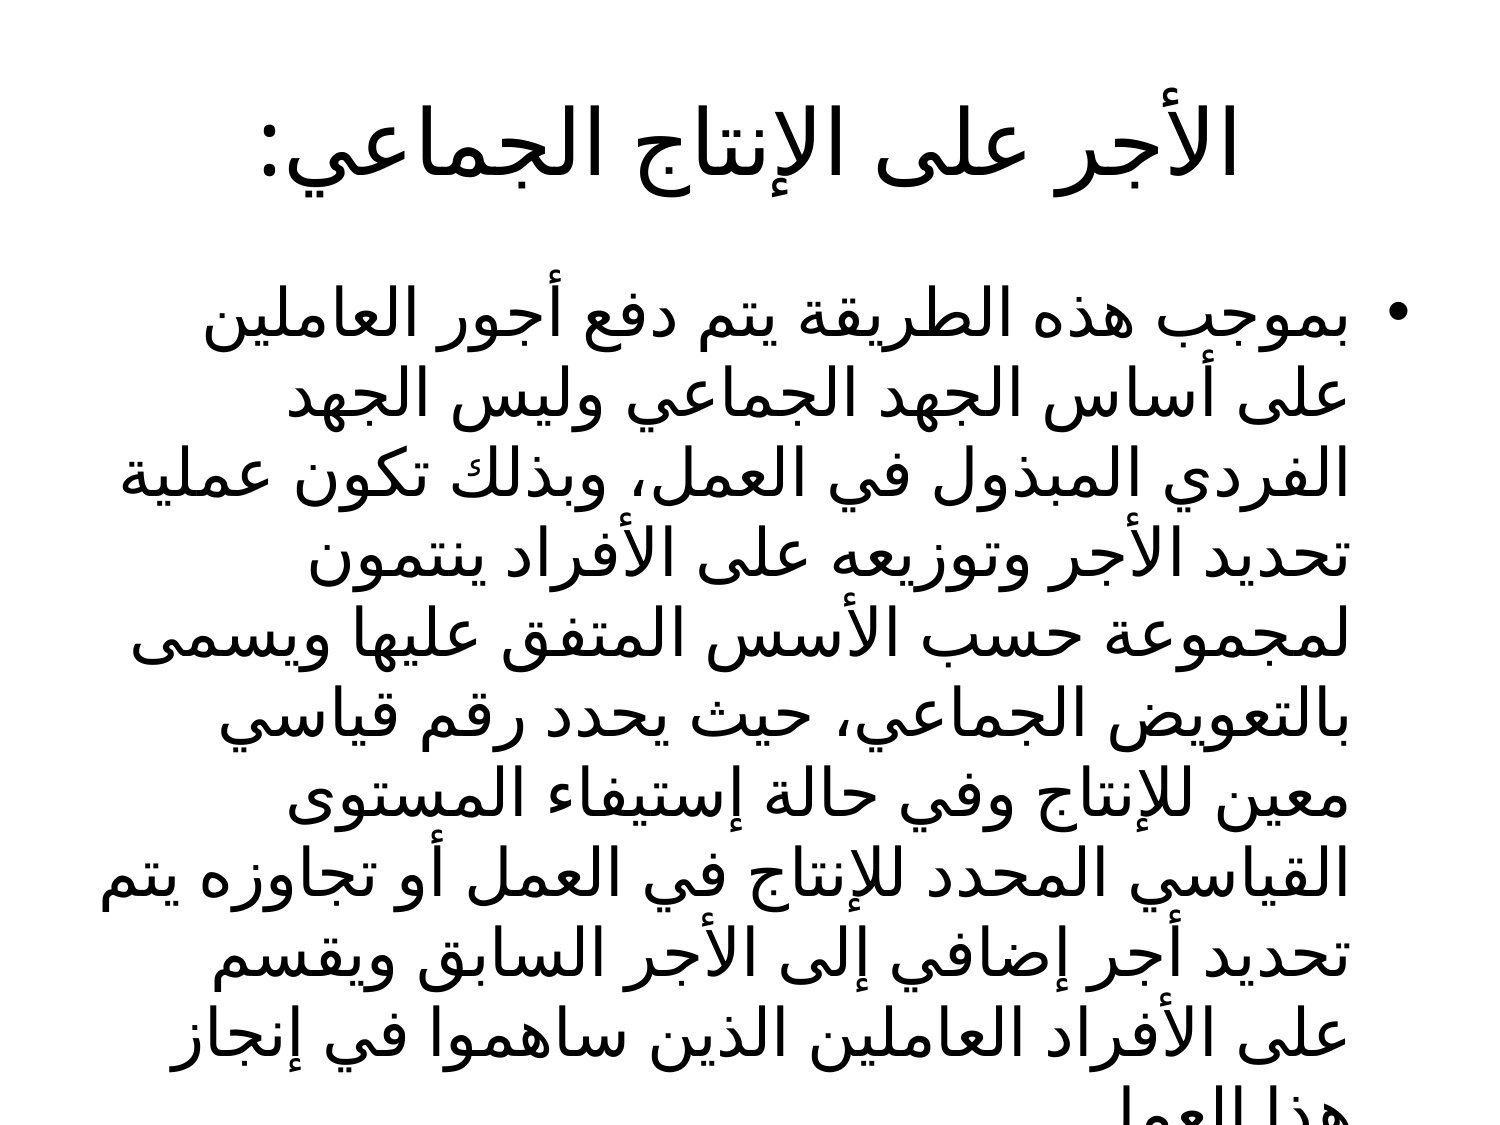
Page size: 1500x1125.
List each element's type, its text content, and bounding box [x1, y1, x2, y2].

list بموجب هذه الطريقة يتم دفع أجور العاملين على أساس الجهد الجماعي وليس الجهد الفردي المبذول في العمل، وبذلك تكون عملية تحديد الأجر وتوزيعه على الأفراد ينتمون لمجموعة حسب الأسس المتفق عليها ويسمى بالتعويض الجماعي، حيث يحدد رقم قياسي معين للإنتاج وفي حالة إستيفاء المستوى القياسي المحدد للإنتاج في العمل أو تجاوزه يتم تحديد أجر إضافي إلى الأجر السابق ويقسم على الأفراد العاملين الذين ساهموا في إنجاز هذا العمل. [75, 262, 1425, 1005]
title الأجر على الإنتاج الجماعي: [75, 45, 1425, 233]
